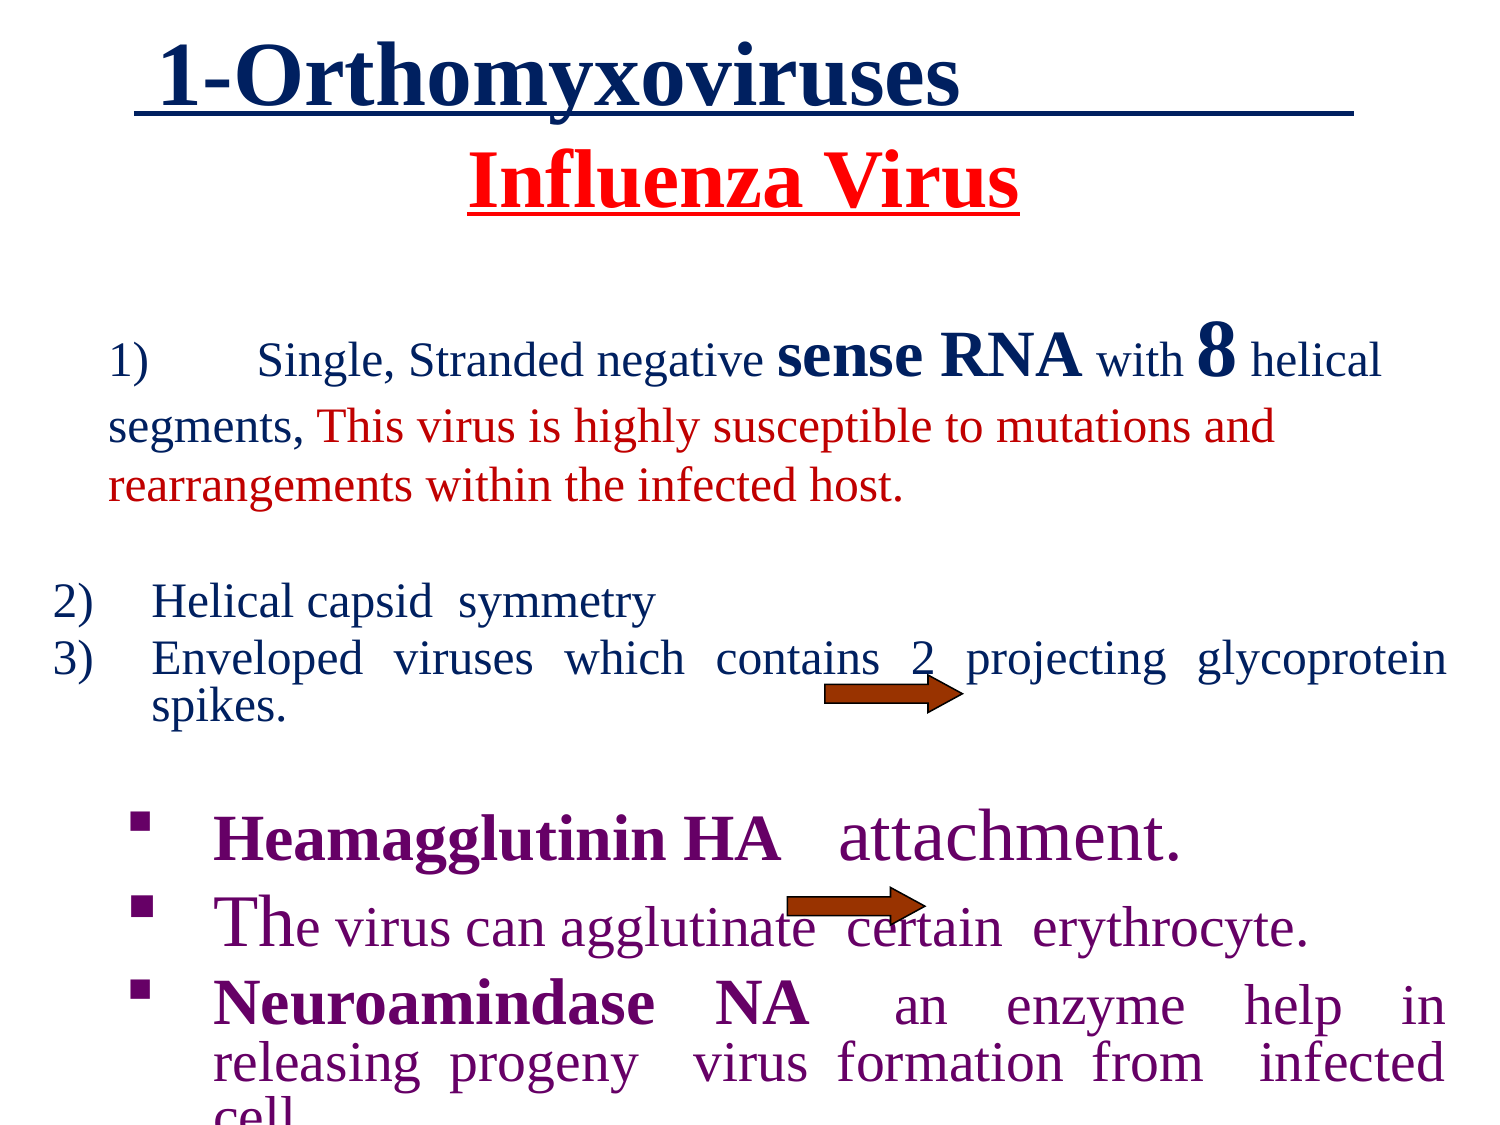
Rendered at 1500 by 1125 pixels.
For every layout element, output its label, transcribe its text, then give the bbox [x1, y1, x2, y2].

text_box [787, 887, 925, 925]
list 1) Single, Stranded negative sense RNA with 8 helical segments, This virus is highly susceptible to mutations and rearrangements within the infected host. egmenteRNA. 2) Helical capsid symmetry 3) Enveloped viruses which contains 2 projecting glycoprotein spikes. Heamagglutinin HA attachment. The virus can agglutinate certain erythrocyte. Neuroamindase NA an enzyme help in releasing progeny virus formation from infected cell. [37, 210, 1463, 1125]
title 1-Orthomyxoviruses Influenza Virus [75, 0, 1413, 210]
text_box [824, 675, 963, 713]
